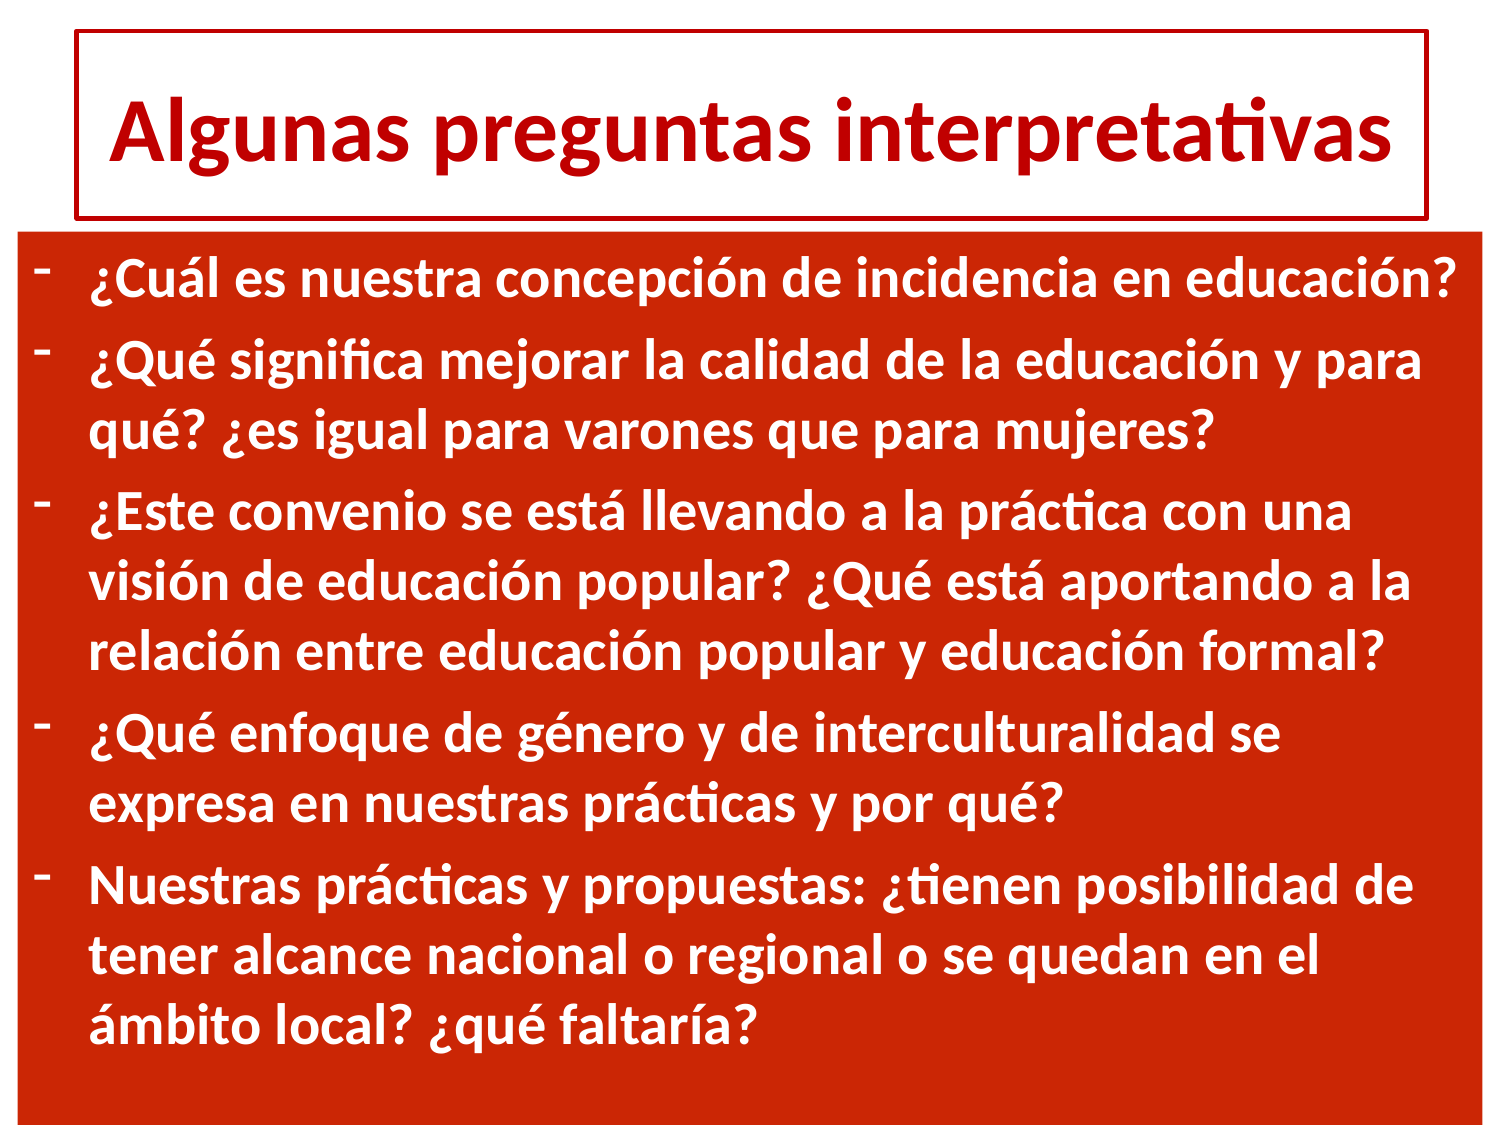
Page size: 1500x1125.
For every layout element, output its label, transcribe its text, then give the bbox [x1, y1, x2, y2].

title Algunas preguntas interpretativas [76, 30, 1427, 219]
list ¿Cuál es nuestra concepción de incidencia en educación? ¿Qué significa mejorar la calidad de la educación y para qué? ¿es igual para varones que para mujeres? ¿Este convenio se está llevando a la práctica con una visión de educación popular? ¿Qué está aportando a la relación entre educación popular y educación formal? ¿Qué enfoque de género y de interculturalidad se expresa en nuestras prácticas y por qué? Nuestras prácticas y propuestas: ¿tienen posibilidad de tener alcance nacional o regional o se quedan en el ámbito local? ¿qué faltaría? [17, 231, 1483, 1125]
